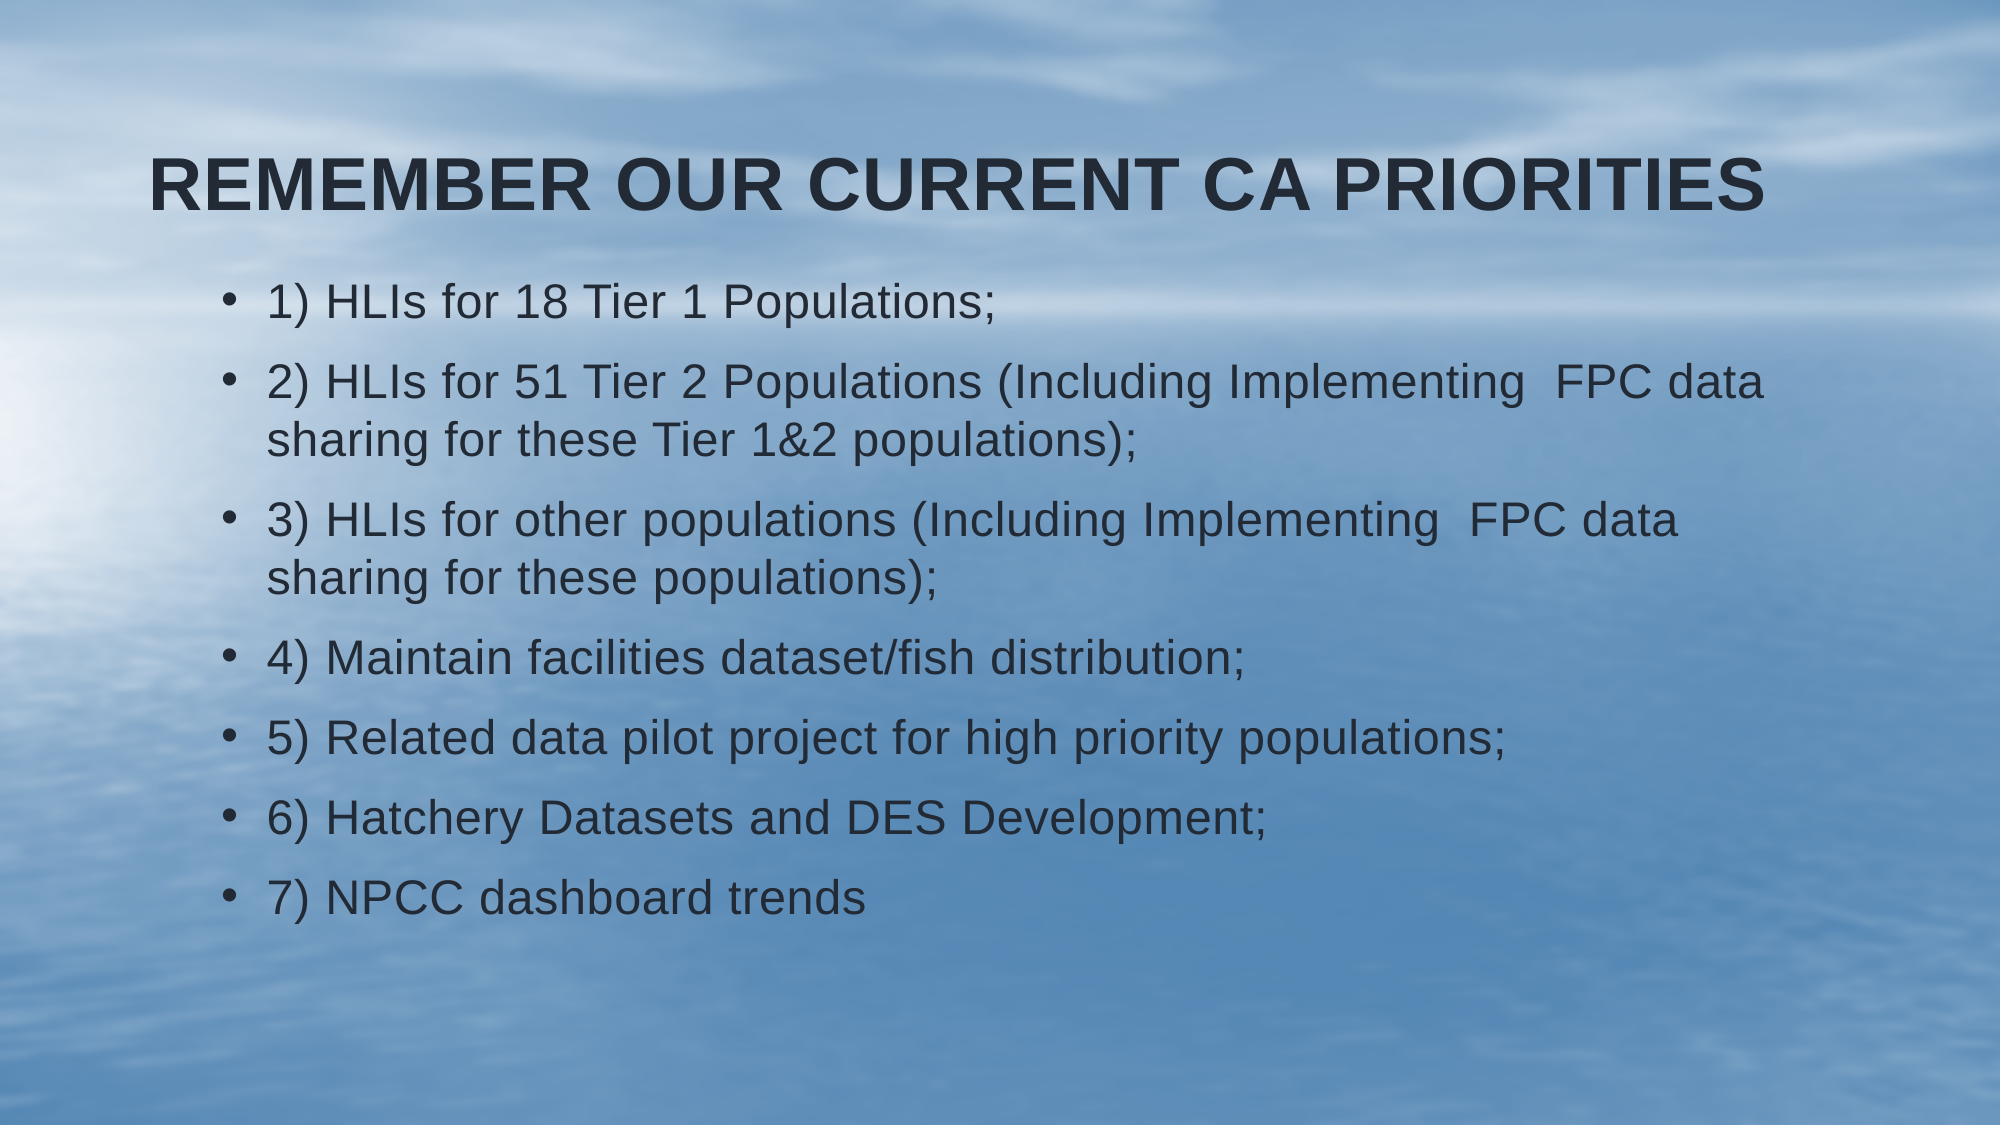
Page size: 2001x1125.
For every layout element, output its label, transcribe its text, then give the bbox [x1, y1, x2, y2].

title Remember our current ca priorities [133, 45, 1867, 233]
list 1) HLIs for 18 Tier 1 Populations; 2) HLIs for 51 Tier 2 Populations (Including Implementing FPC data sharing for these Tier 1&2 populations); 3) HLIs for other populations (Including Implementing FPC data sharing for these populations); 4) Maintain facilities dataset/fish distribution; 5) Related data pilot project for high priority populations; 6) Hatchery Datasets and DES Development; 7) NPCC dashboard trends [133, 262, 1867, 938]
